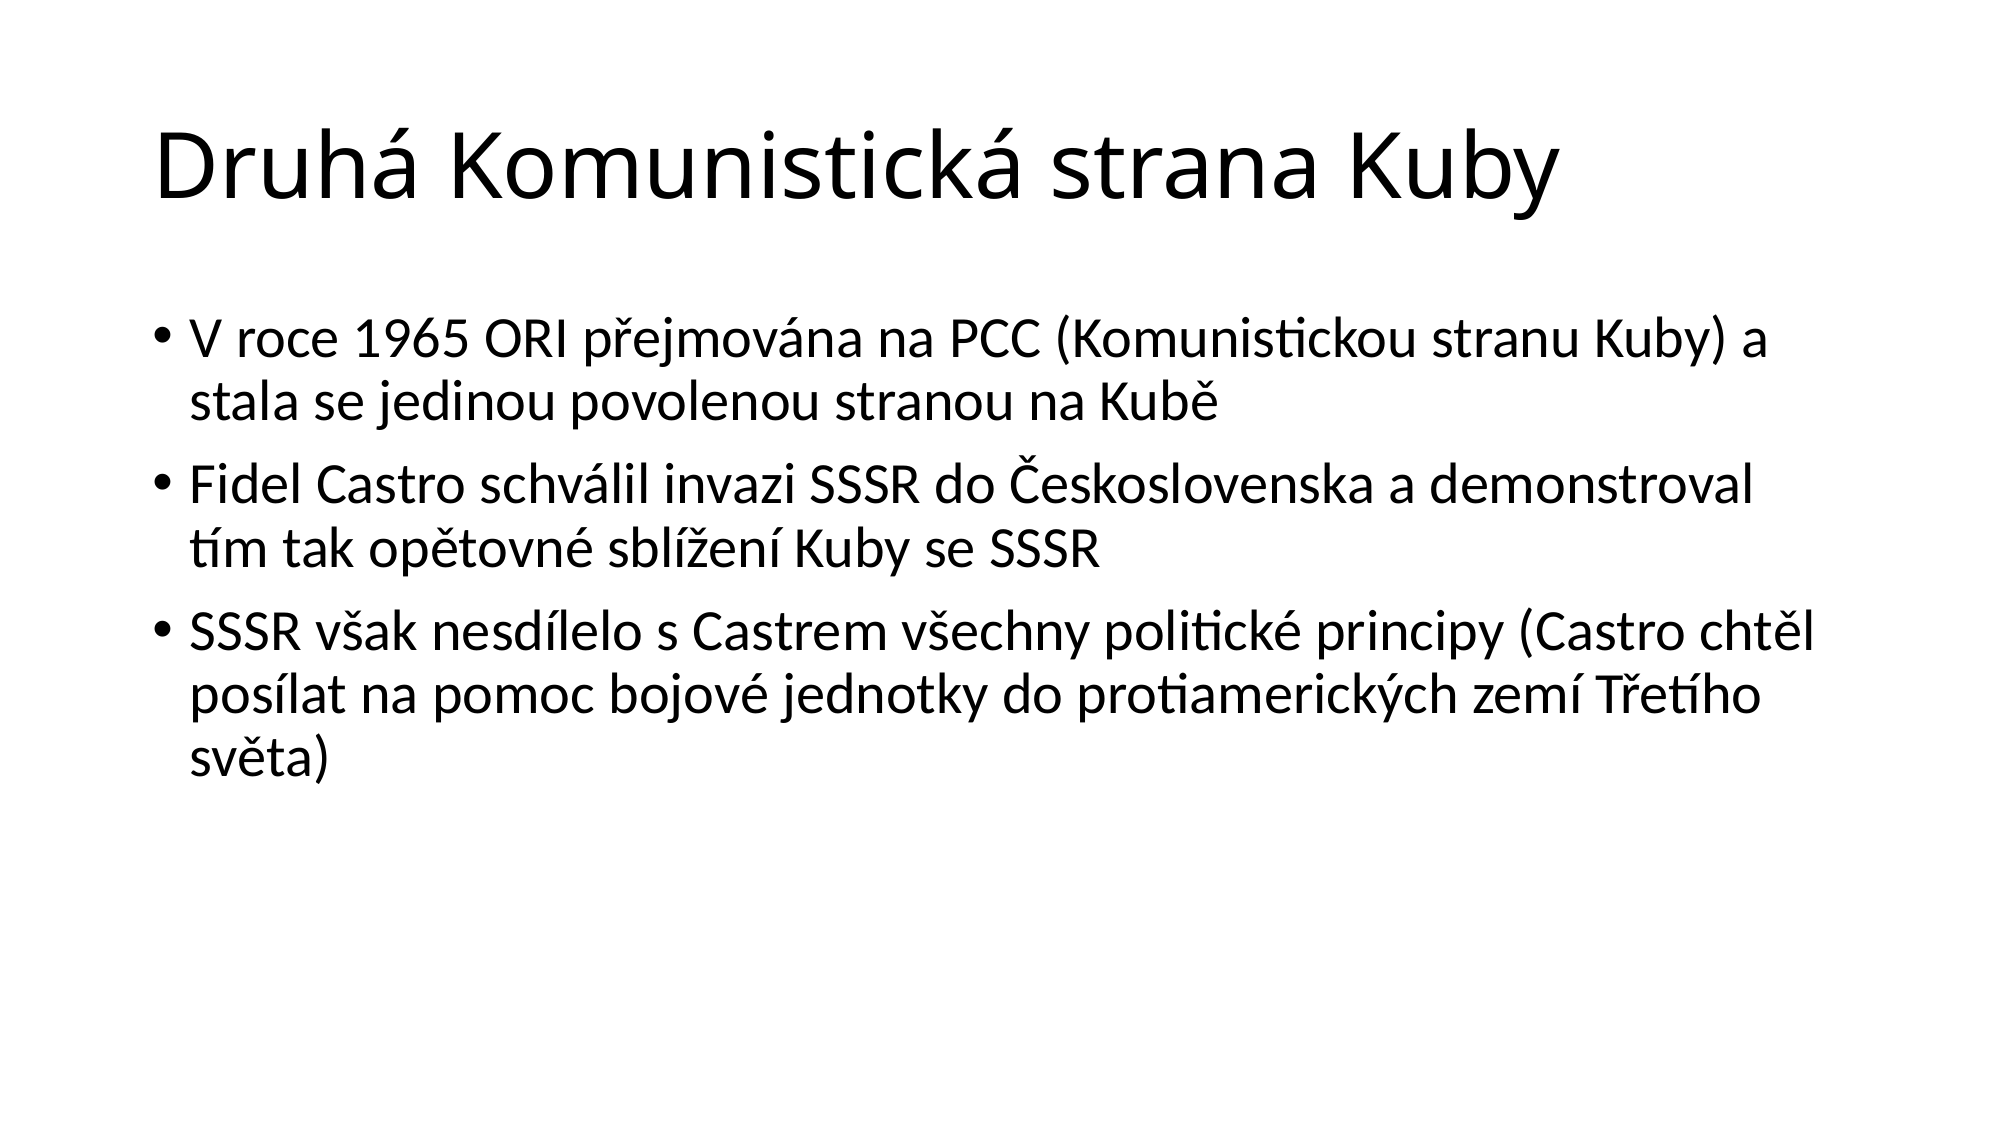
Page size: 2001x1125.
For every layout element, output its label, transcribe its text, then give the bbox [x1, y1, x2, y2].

title Druhá Komunistická strana Kuby [137, 59, 1863, 278]
list V roce 1965 ORI přejmována na PCC (Komunistickou stranu Kuby) a stala se jedinou povolenou stranou na Kubě Fidel Castro schválil invazi SSSR do Československa a demonstroval tím tak opětovné sblížení Kuby se SSSR SSSR však nesdílelo s Castrem všechny politické principy (Castro chtěl posílat na pomoc bojové jednotky do protiamerických zemí Třetího světa) [137, 299, 1863, 1014]
